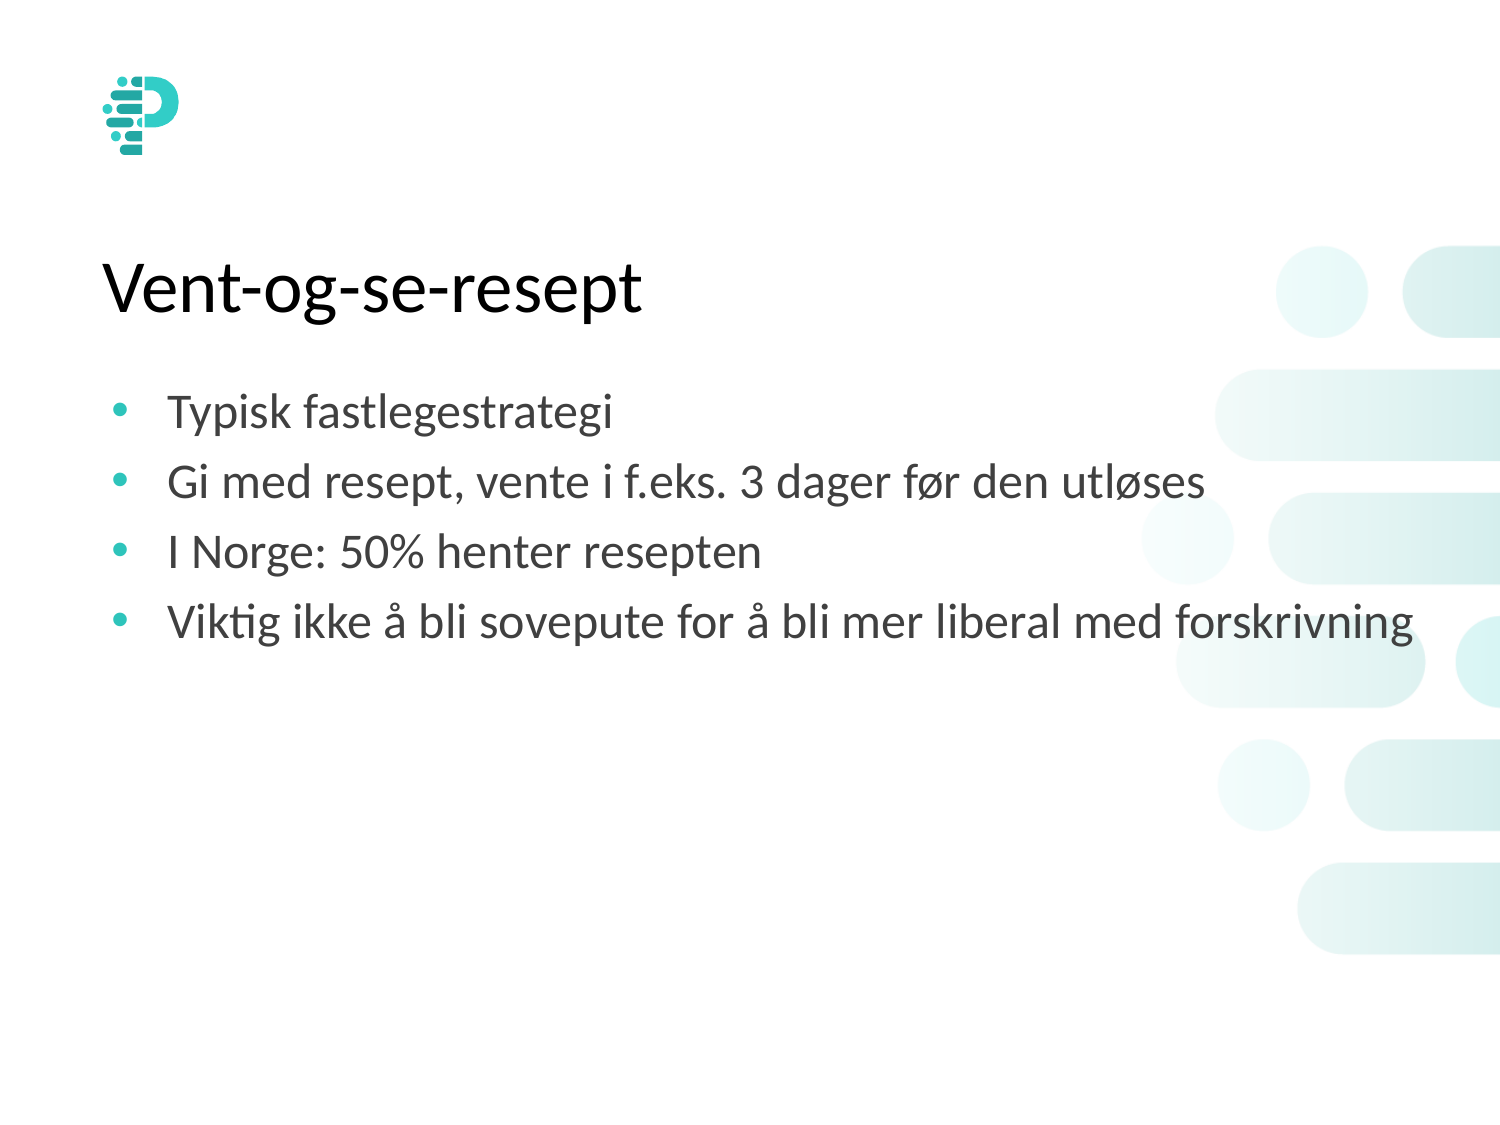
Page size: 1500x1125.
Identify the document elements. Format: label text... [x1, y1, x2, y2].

list Typisk fastlegestrategi Gi med resept, vente i f.eks. 3 dager før den utløses I Norge: 50% henter resepten Viktig ikke å bli sovepute for å bli mer liberal med forskrivning [87, 376, 1438, 964]
title Vent-og-se-resept [87, 188, 1438, 376]
